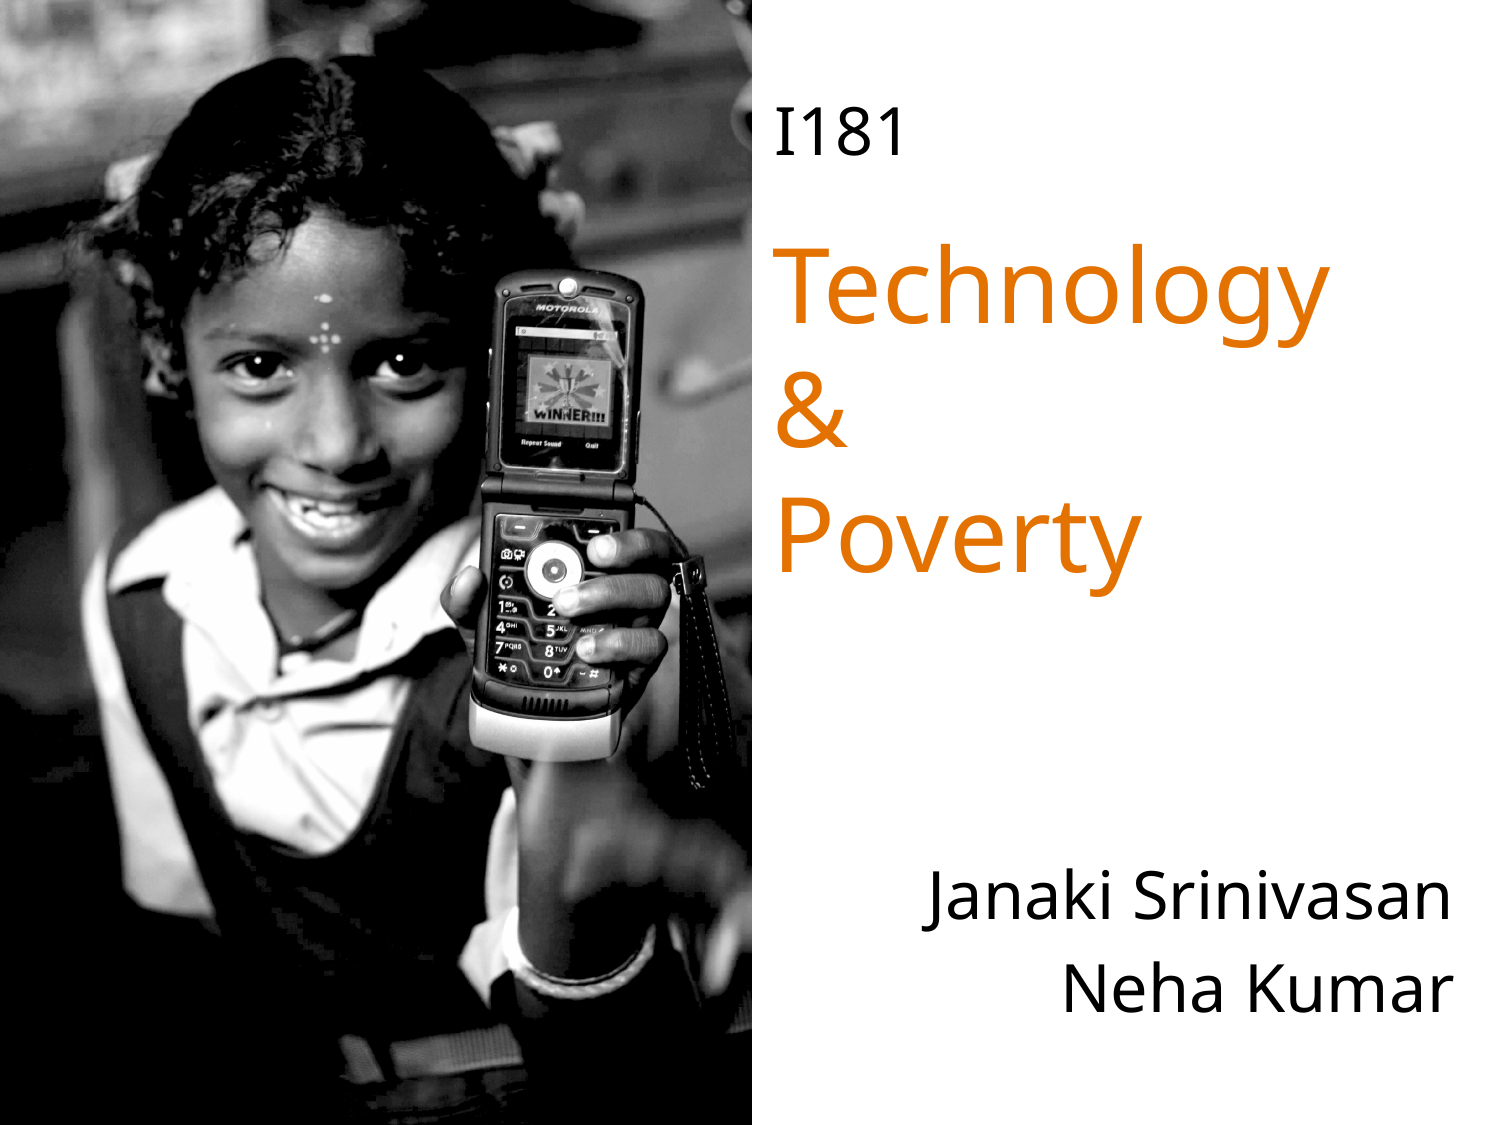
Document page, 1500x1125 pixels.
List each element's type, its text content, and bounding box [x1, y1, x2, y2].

subtitle Janaki Srinivasan Neha Kumar [756, 845, 1470, 1084]
picture [0, 0, 752, 1125]
text_box I181 [760, 81, 928, 177]
title Technology & Poverty [757, 177, 1436, 760]
